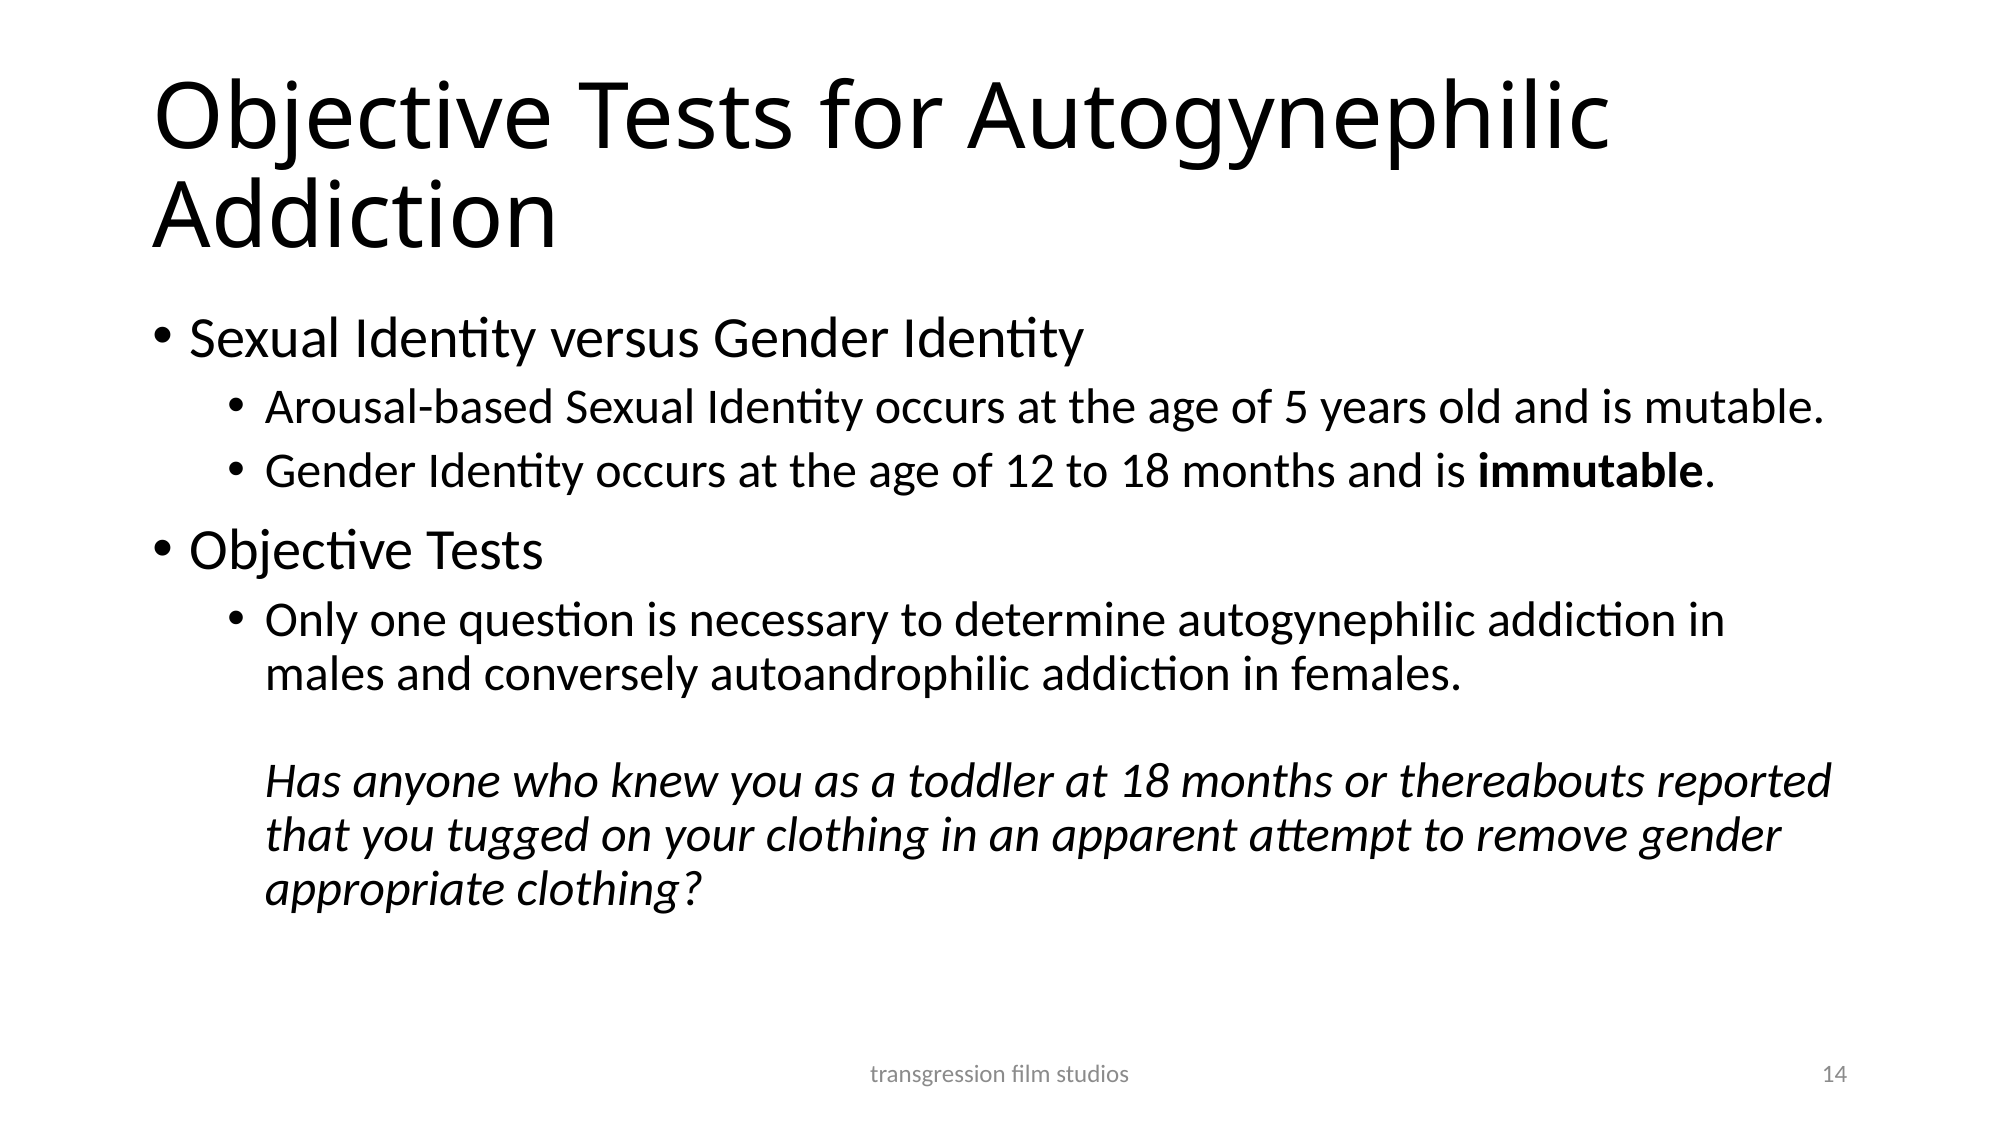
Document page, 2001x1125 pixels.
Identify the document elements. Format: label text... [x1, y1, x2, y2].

footer transgression film studios [662, 1042, 1338, 1103]
slide_number 14 [1412, 1042, 1863, 1103]
list Sexual Identity versus Gender Identity Arousal-based Sexual Identity occurs at the age of 5 years old and is mutable. Gender Identity occurs at the age of 12 to 18 months and is immutable. Objective Tests Only one question is necessary to determine autogynephilic addiction in males and conversely autoandrophilic addiction in females. Has anyone who knew you as a toddler at 18 months or thereabouts reported that you tugged on your clothing in an apparent attempt to remove gender appropriate clothing? [137, 299, 1863, 1014]
title Objective Tests for Autogynephilic Addiction [137, 59, 1863, 278]
